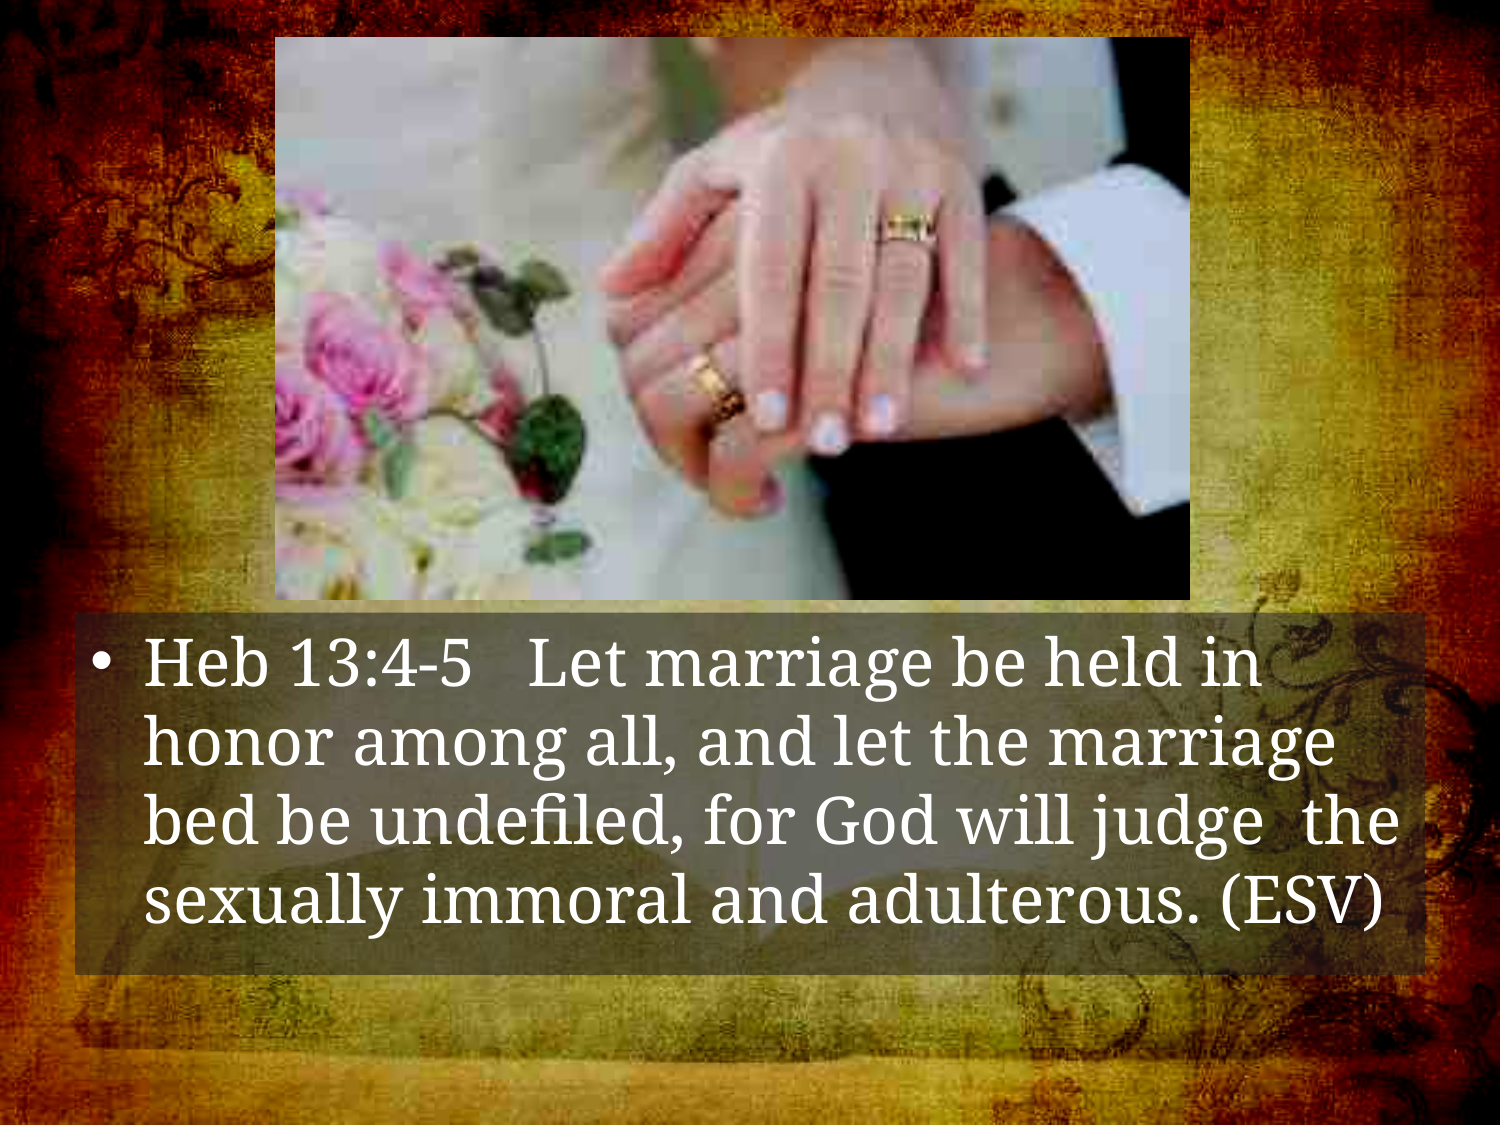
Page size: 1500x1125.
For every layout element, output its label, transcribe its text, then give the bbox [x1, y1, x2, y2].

picture [274, 37, 1190, 601]
list Heb 13:4-5 Let marriage be held in honor among all, and let the marriage bed be undefiled, for God will judge the sexually immoral and adulterous. (ESV) [75, 612, 1425, 975]
